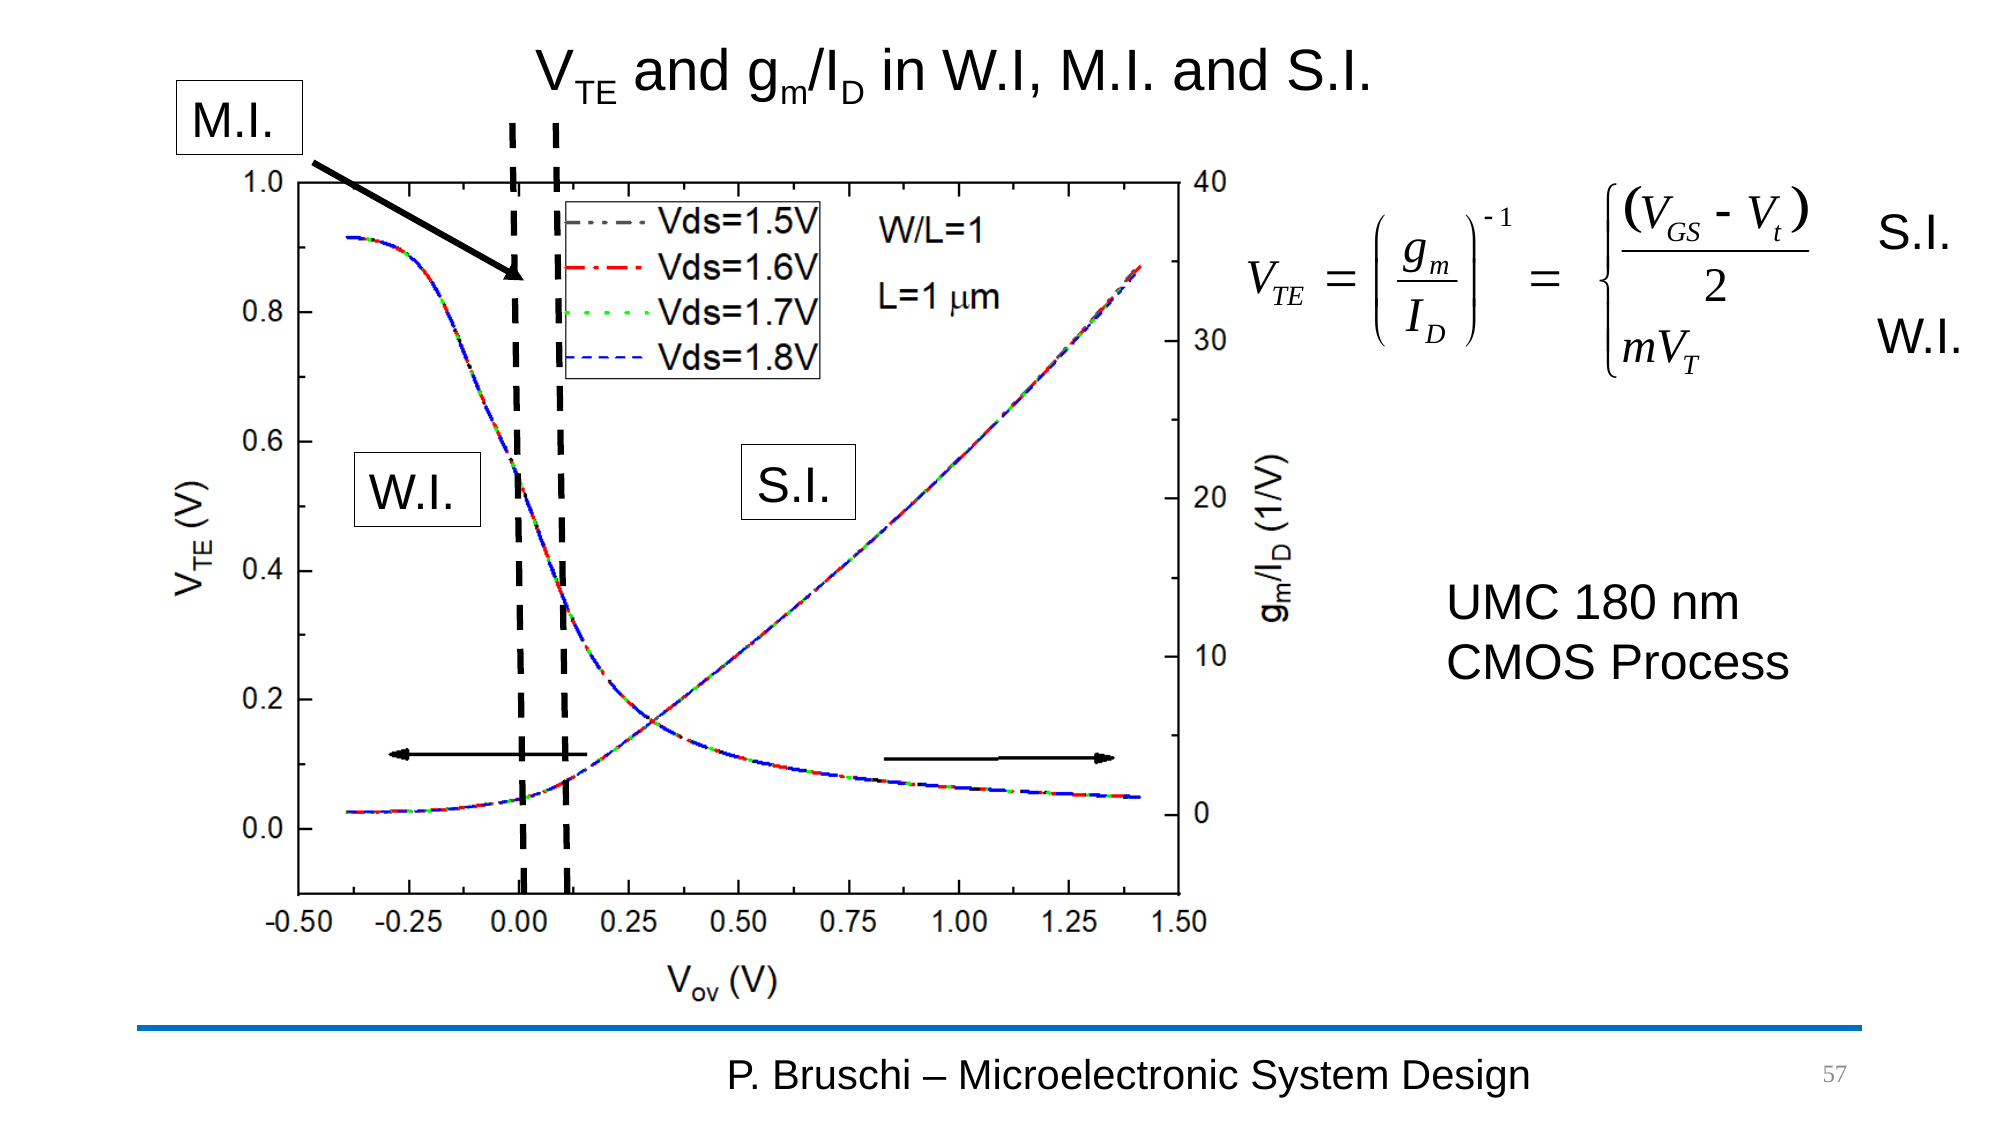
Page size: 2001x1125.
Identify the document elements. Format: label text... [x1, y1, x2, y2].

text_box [512, 281, 524, 895]
slide_number 57 [1718, 1042, 1863, 1103]
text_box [312, 162, 524, 281]
picture [131, 155, 1316, 1021]
text_box UMC 180 nm CMOS Process [1431, 562, 1855, 698]
footer P. Bruschi – Microelectronic System Design [662, 1042, 1596, 1103]
text_box M.I. [176, 80, 303, 155]
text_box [512, 123, 524, 162]
text_box S.I. [1862, 192, 1976, 267]
text_box W.I. [1862, 295, 2000, 371]
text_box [1242, 172, 1819, 390]
title VTE and gm/ID in W.I, M.I. and S.I. [100, 14, 1826, 124]
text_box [555, 123, 568, 895]
